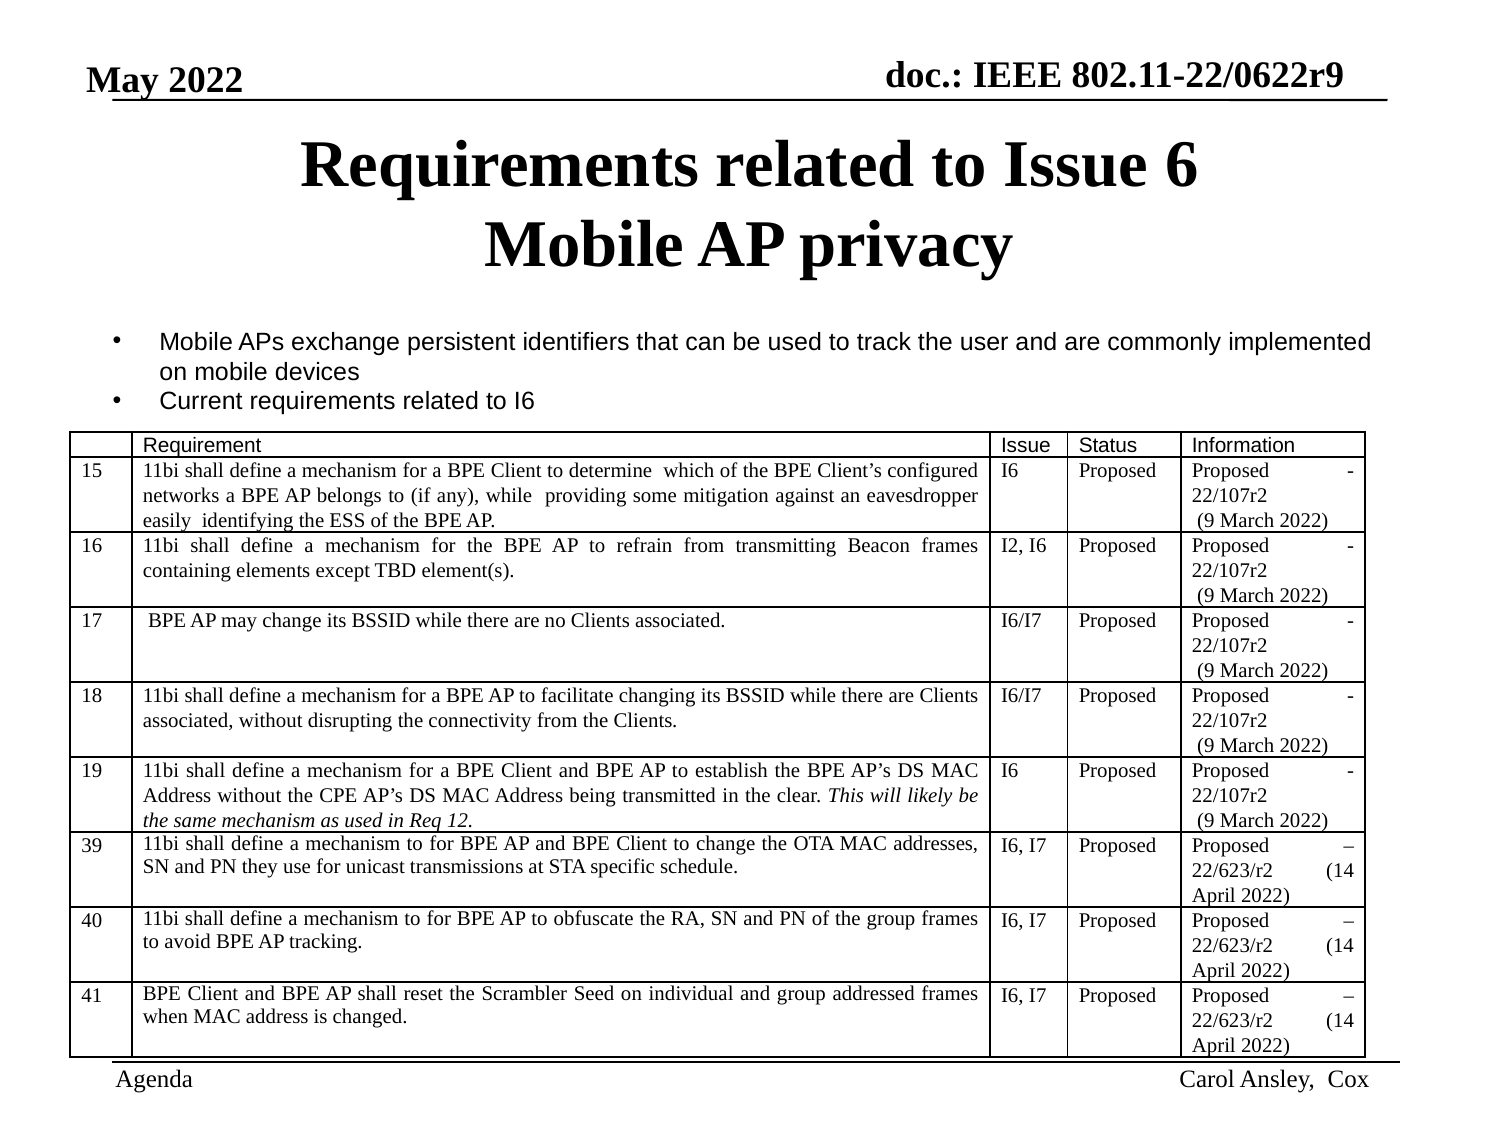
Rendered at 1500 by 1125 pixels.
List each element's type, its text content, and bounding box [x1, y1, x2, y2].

table_header [71, 433, 131, 456]
table_cell 11bi shall define a mechanism for the BPE AP to refrain from transmitting Beacon frames containing elements except TBD element(s). [133, 533, 989, 606]
table_cell Proposed – 22/623/r2 (14 April 2022) [1182, 983, 1364, 1056]
table_cell Proposed - 22/107r2 (9 March 2022) [1182, 683, 1364, 756]
table_cell Proposed [1068, 533, 1180, 606]
table_cell 11bi shall define a mechanism to for BPE AP and BPE Client to change the OTA MAC addresses, SN and PN they use for unicast transmissions at STA specific schedule. [133, 833, 989, 906]
table_cell I6/I7 [991, 608, 1067, 681]
table_header Issue [991, 433, 1067, 456]
table_cell 16 [71, 533, 131, 606]
table_cell Proposed – 22/623/r2 (14 April 2022) [1182, 908, 1364, 981]
table_cell Proposed [1068, 833, 1180, 906]
table_cell 11bi shall define a mechanism to for BPE AP to obfuscate the RA, SN and PN of the group frames to avoid BPE AP tracking. [133, 908, 989, 981]
table_cell Proposed [1068, 683, 1180, 756]
table_cell Proposed [1068, 608, 1180, 681]
table_cell 17 [71, 608, 131, 681]
table_cell 11bi shall define a mechanism for a BPE AP to facilitate changing its BSSID while there are Clients associated, without disrupting the connectivity from the Clients. [133, 683, 989, 756]
table_cell Proposed [1068, 908, 1180, 981]
table_cell 15 [71, 458, 131, 531]
table_cell I6, I7 [991, 833, 1067, 906]
table_cell BPE Client and BPE AP shall reset the Scrambler Seed on individual and group addressed frames when MAC address is changed. [133, 983, 989, 1056]
table_cell Proposed [1068, 458, 1180, 531]
table_header Status [1068, 433, 1180, 456]
table_cell 18 [71, 683, 131, 756]
table_cell Proposed - 22/107r2 (9 March 2022) [1182, 758, 1364, 831]
table_header Requirement [133, 433, 989, 456]
table_cell 39 [71, 833, 131, 906]
list Mobile APs exchange persistent identifiers that can be used to track the user and are commonly implemented on mobile devices Current requirements related to I6 [111, 324, 1388, 1001]
title Requirements related to Issue 6 Mobile AP privacy [111, 111, 1388, 288]
table_cell 11bi shall define a mechanism for a BPE Client to determine which of the BPE Client’s configured networks a BPE AP belongs to (if any), while providing some mitigation against an eavesdropper easily identifying the ESS of the BPE AP. [133, 458, 989, 531]
table_cell I6/I7 [991, 683, 1067, 756]
table_cell Proposed – 22/623/r2 (14 April 2022) [1182, 833, 1364, 906]
table_cell 11bi shall define a mechanism for a BPE Client and BPE AP to establish the BPE AP’s DS MAC Address without the CPE AP’s DS MAC Address being transmitted in the clear. This will likely be the same mechanism as used in Req 12. [133, 758, 989, 831]
table_cell Proposed - 22/107r2 (9 March 2022) [1182, 533, 1364, 606]
table_cell Proposed -22/107r2 (9 March 2022) [1182, 458, 1364, 531]
table_cell Proposed - 22/107r2 (9 March 2022) [1182, 608, 1364, 681]
table_cell I6, I7 [991, 983, 1067, 1056]
table_cell I6, I7 [991, 908, 1067, 981]
table_cell I6 [991, 458, 1067, 531]
table_cell Proposed [1068, 983, 1180, 1056]
table_cell Proposed [1068, 758, 1180, 831]
table_header Information [1182, 433, 1364, 456]
table_cell BPE AP may change its BSSID while there are no Clients associated. [133, 608, 989, 681]
table_cell 40 [71, 908, 131, 981]
table_cell I6 [991, 758, 1067, 831]
table_cell I2, I6 [991, 533, 1067, 606]
table_cell 19 [71, 758, 131, 831]
table_cell 41 [71, 983, 131, 1056]
